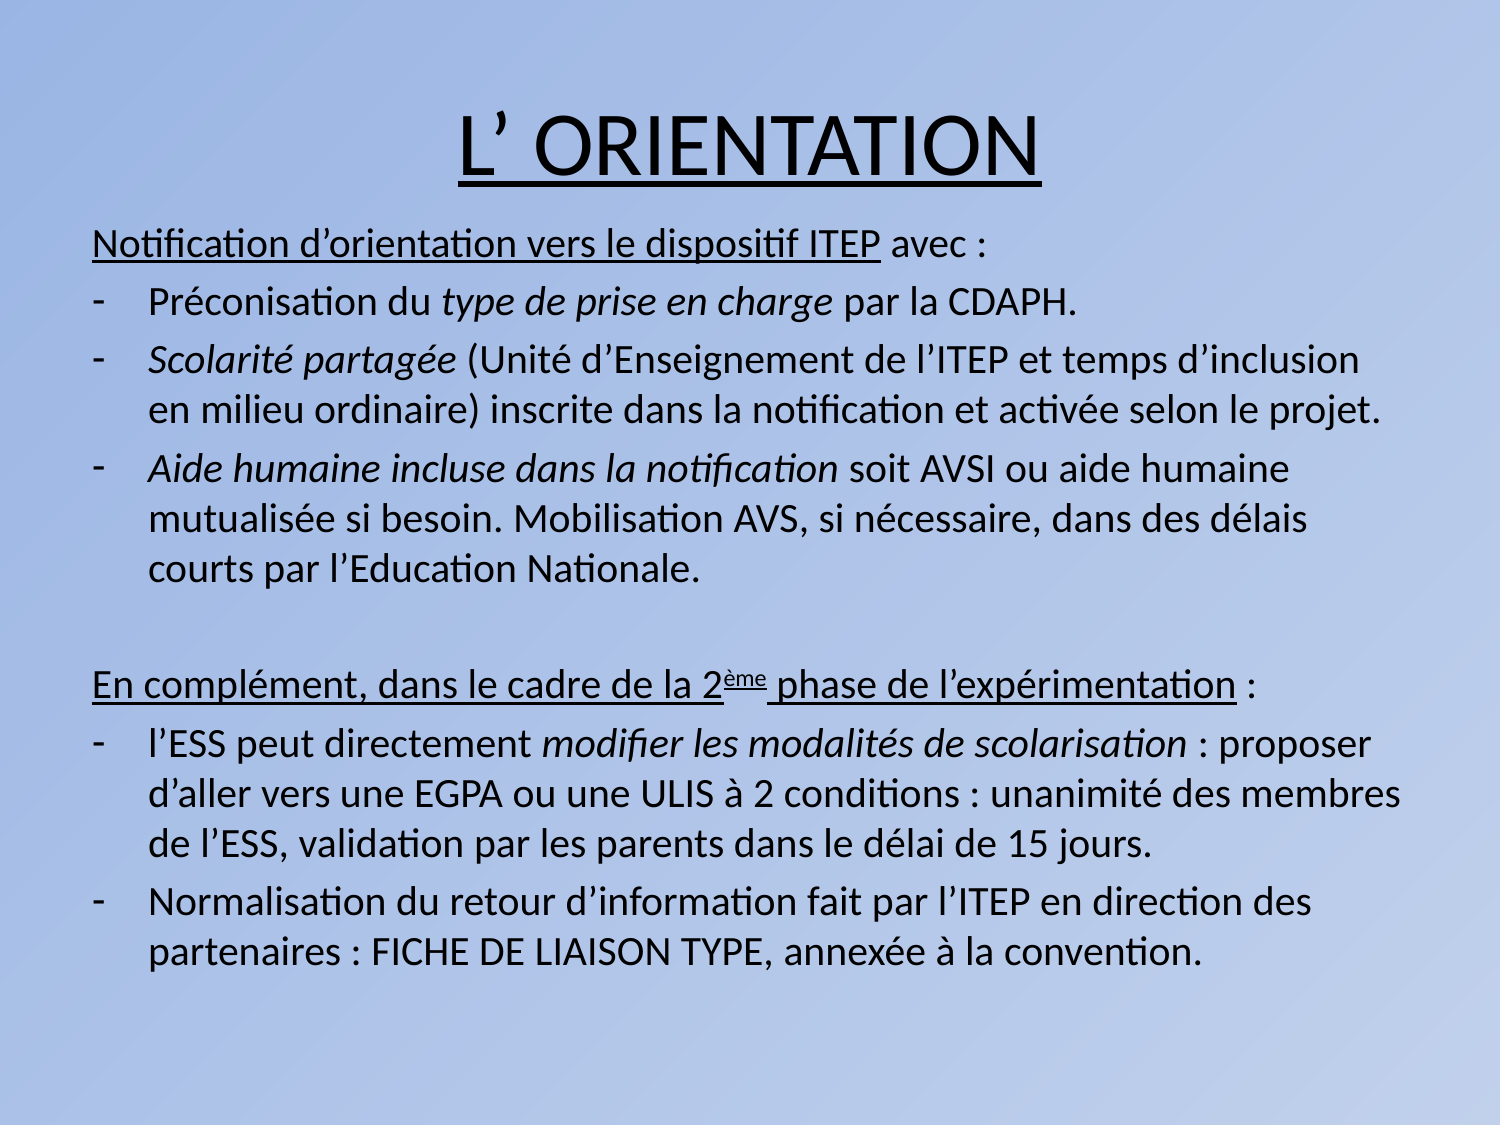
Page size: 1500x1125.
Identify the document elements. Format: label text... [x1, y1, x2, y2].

list Notification d’orientation vers le dispositif ITEP avec : Préconisation du type de prise en charge par la CDAPH. Scolarité partagée (Unité d’Enseignement de l’ITEP et temps d’inclusion en milieu ordinaire) inscrite dans la notification et activée selon le projet. Aide humaine incluse dans la notification soit AVSI ou aide humaine mutualisée si besoin. Mobilisation AVS, si nécessaire, dans des délais courts par l’Education Nationale. En complément, dans le cadre de la 2ème phase de l’expérimentation : l’ESS peut directement modifier les modalités de scolarisation : proposer d’aller vers une EGPA ou une ULIS à 2 conditions : unanimité des membres de l’ESS, validation par les parents dans le délai de 15 jours. Normalisation du retour d’information fait par l’ITEP en direction des partenaires : FICHE DE LIAISON TYPE, annexée à la convention. [76, 207, 1428, 951]
title L’ ORIENTATION [74, 44, 1426, 233]
